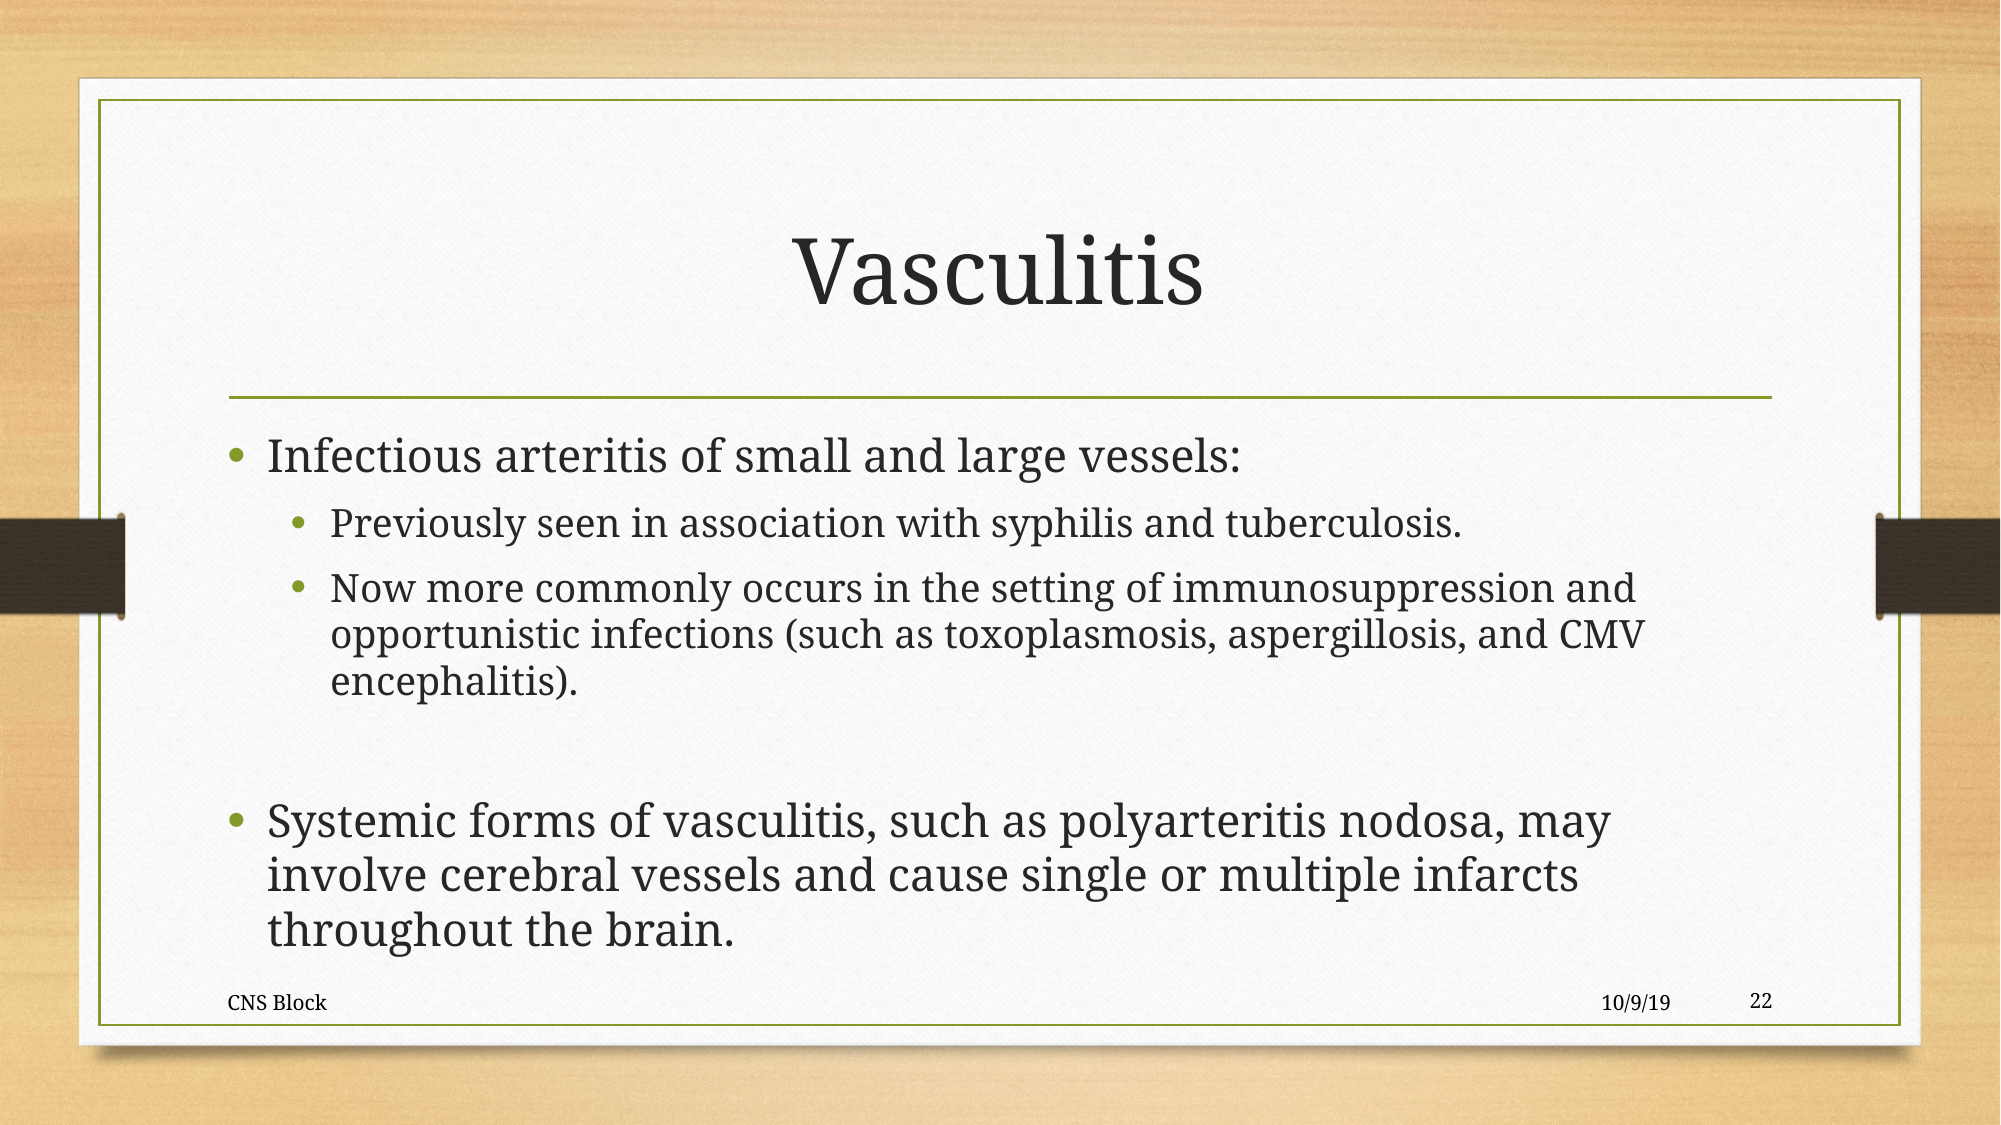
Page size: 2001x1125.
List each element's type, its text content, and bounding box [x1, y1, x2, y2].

slide_number 22 [1698, 979, 1788, 1025]
list Infectious arteritis of small and large vessels: Previously seen in association with syphilis and tuberculosis. Now more commonly occurs in the setting of immunosuppression and opportunistic infections (such as toxoplasmosis, aspergillosis, and CMV encephalitis). Systemic forms of vasculitis, such as polyarteritis nodosa, may involve cerebral vessels and cause single or multiple infarcts throughout the brain. [212, 419, 1788, 964]
footer CNS Block [212, 979, 1411, 1025]
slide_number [1423, 979, 1686, 1025]
picture [0, 0, 2001, 1125]
title Vasculitis [212, 161, 1788, 375]
